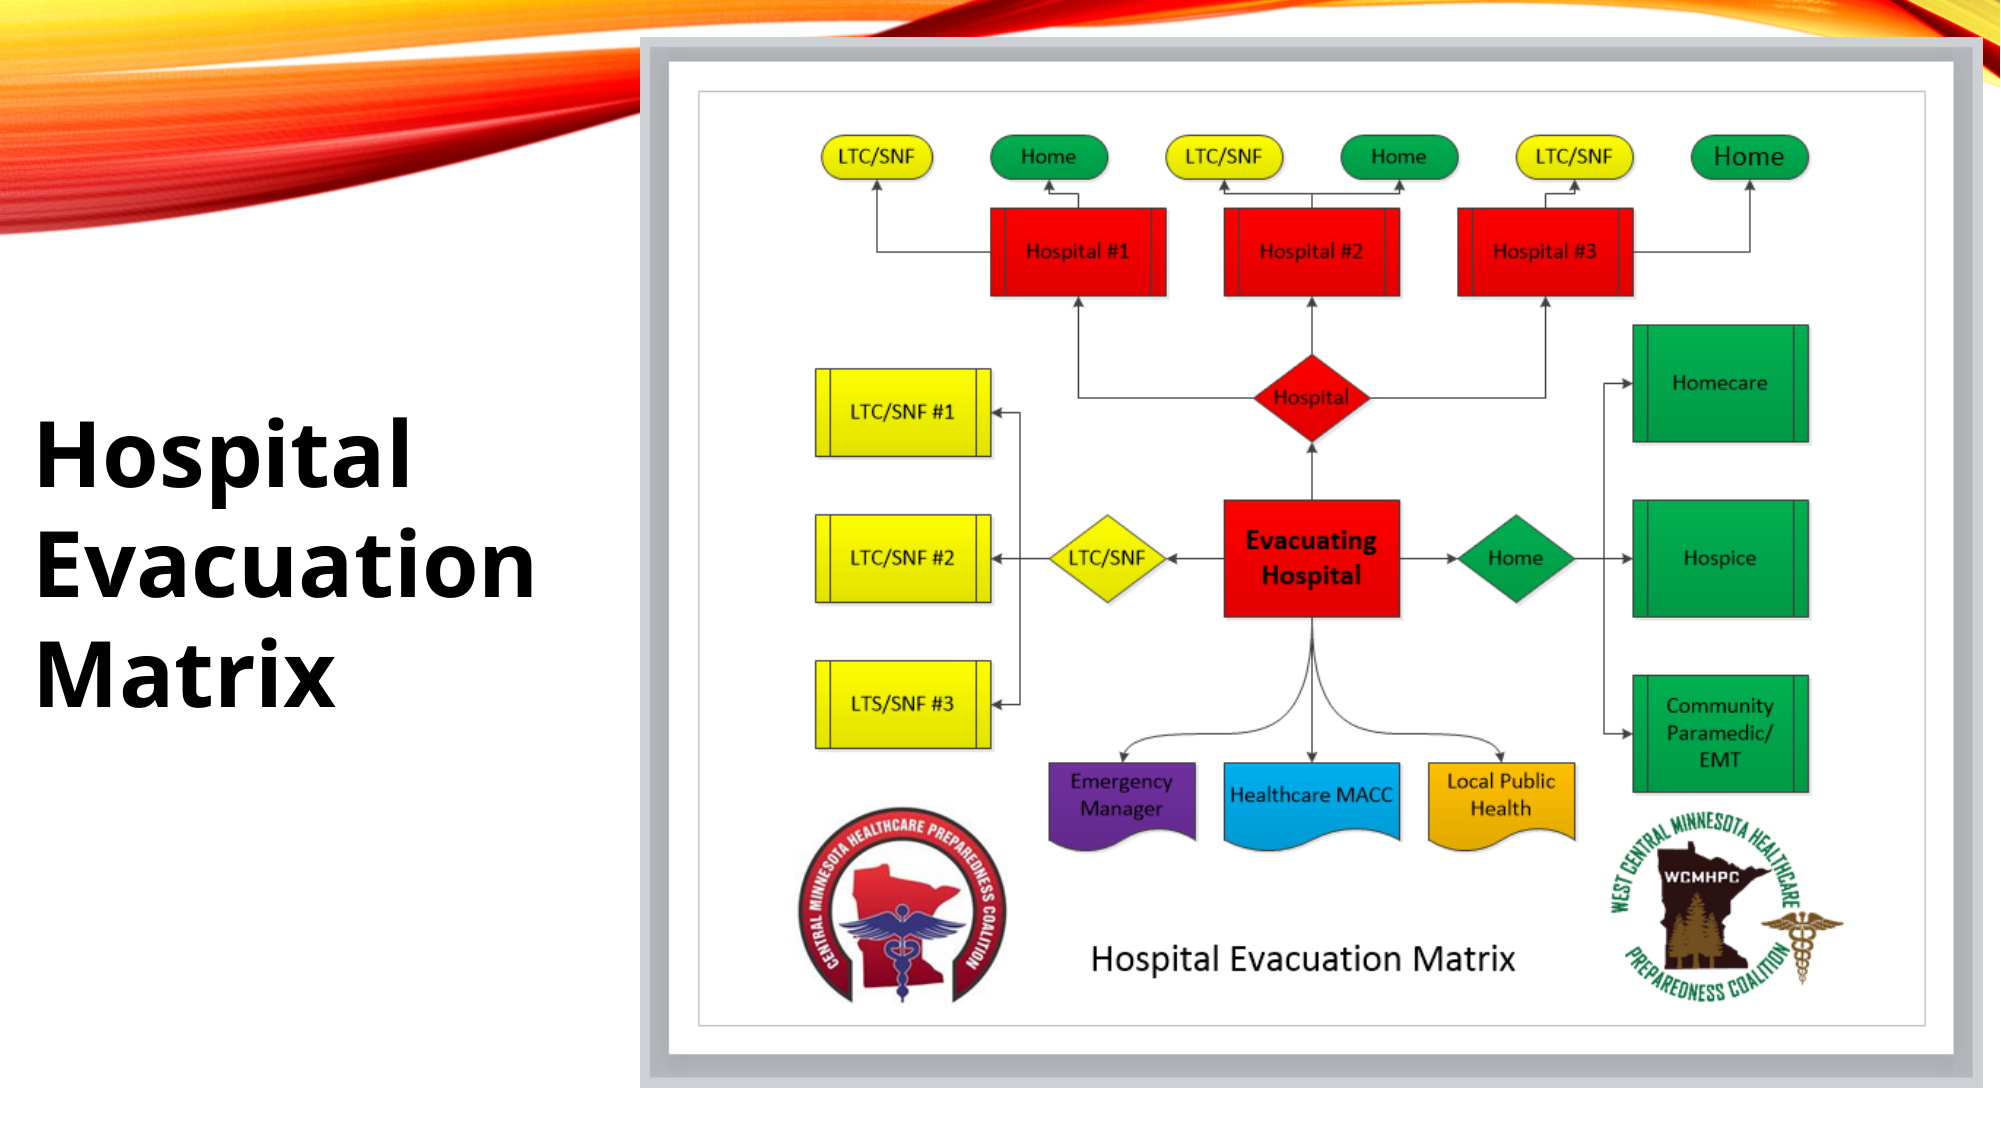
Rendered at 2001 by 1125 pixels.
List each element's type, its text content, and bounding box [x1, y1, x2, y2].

text_box Hospital Evacuation Matrix [17, 388, 594, 733]
picture [0, 0, 2000, 1088]
